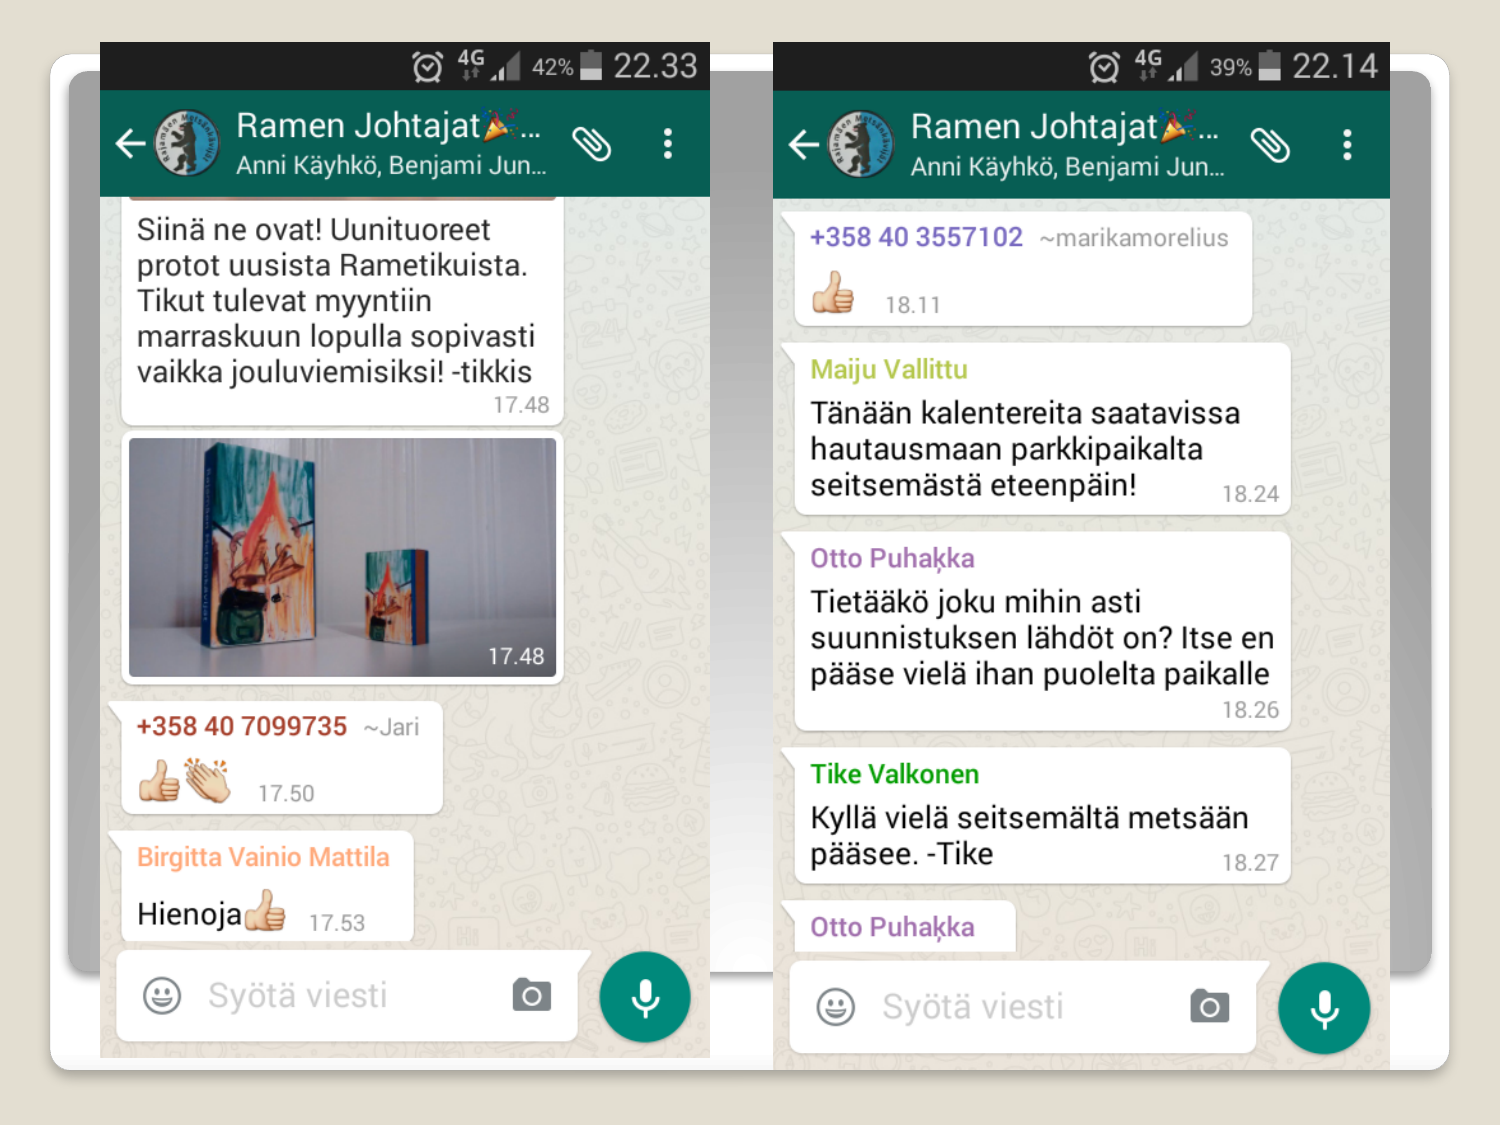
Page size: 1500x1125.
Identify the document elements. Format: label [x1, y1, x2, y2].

list [100, 42, 710, 1059]
picture [773, 42, 1391, 1071]
